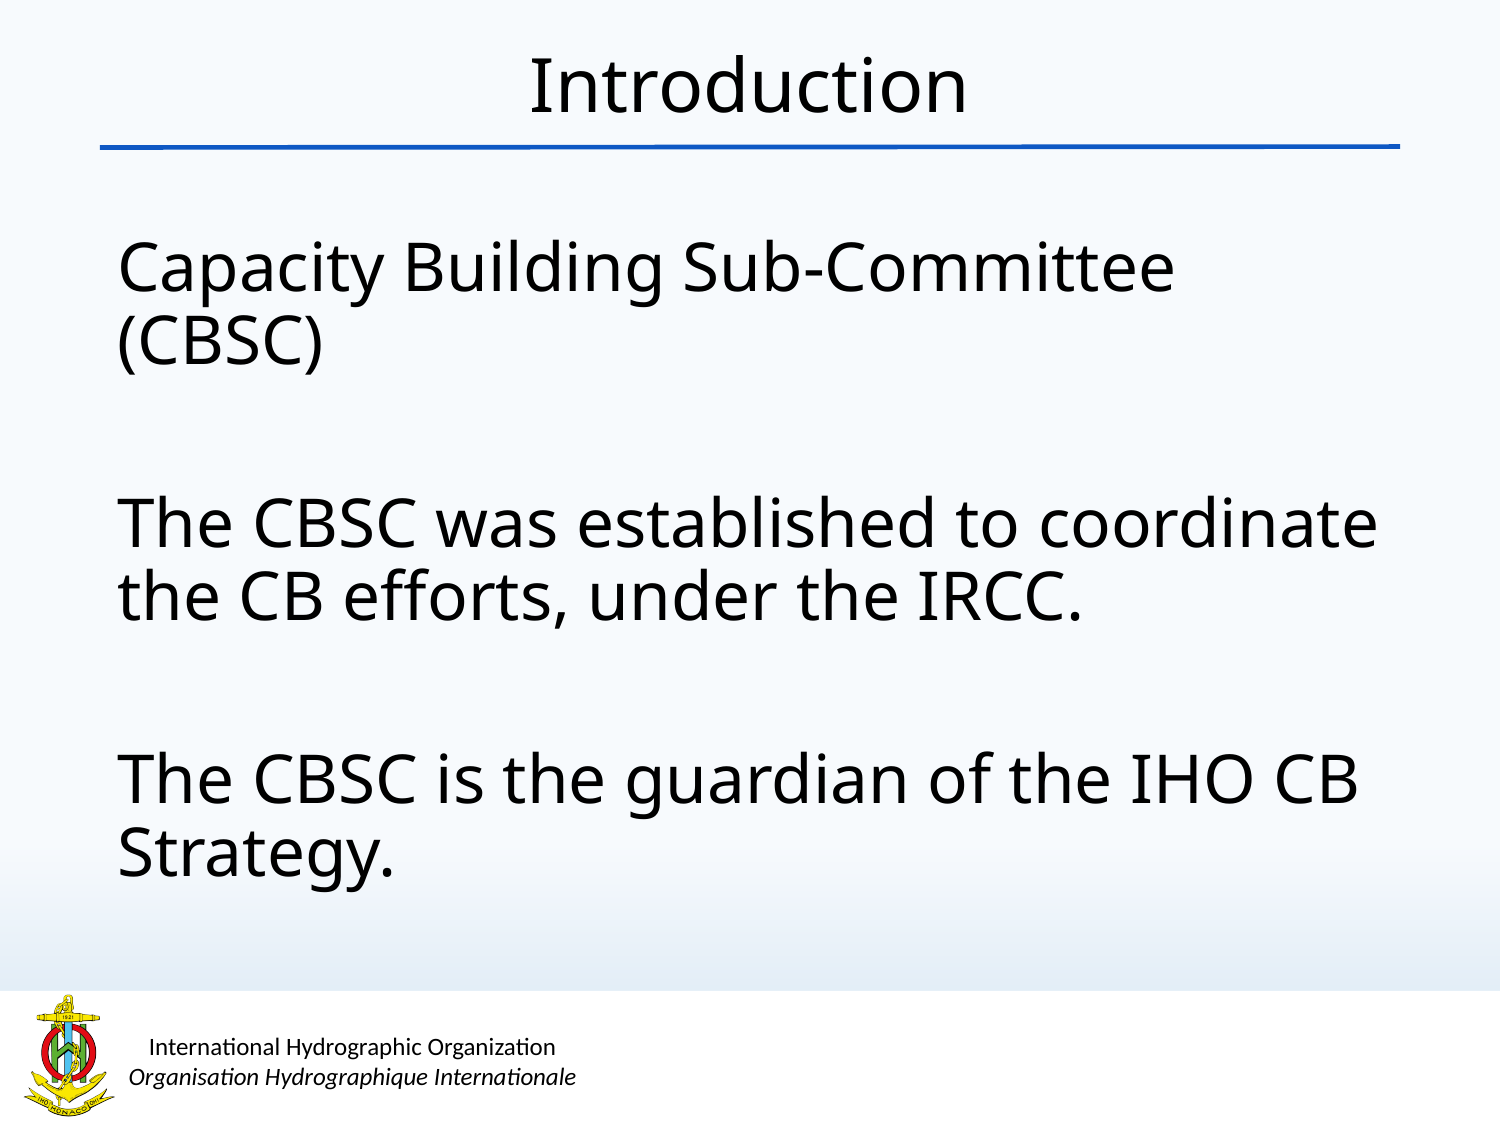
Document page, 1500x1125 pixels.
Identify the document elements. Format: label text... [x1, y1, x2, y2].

text_box Introduction [102, 31, 1398, 137]
list Capacity Building Sub-Committee (CBSC) The CBSC was established to coordinate the CB efforts, under the IRCC. The CBSC is the guardian of the IHO CB Strategy. [102, 225, 1404, 973]
picture [16, 990, 119, 1125]
